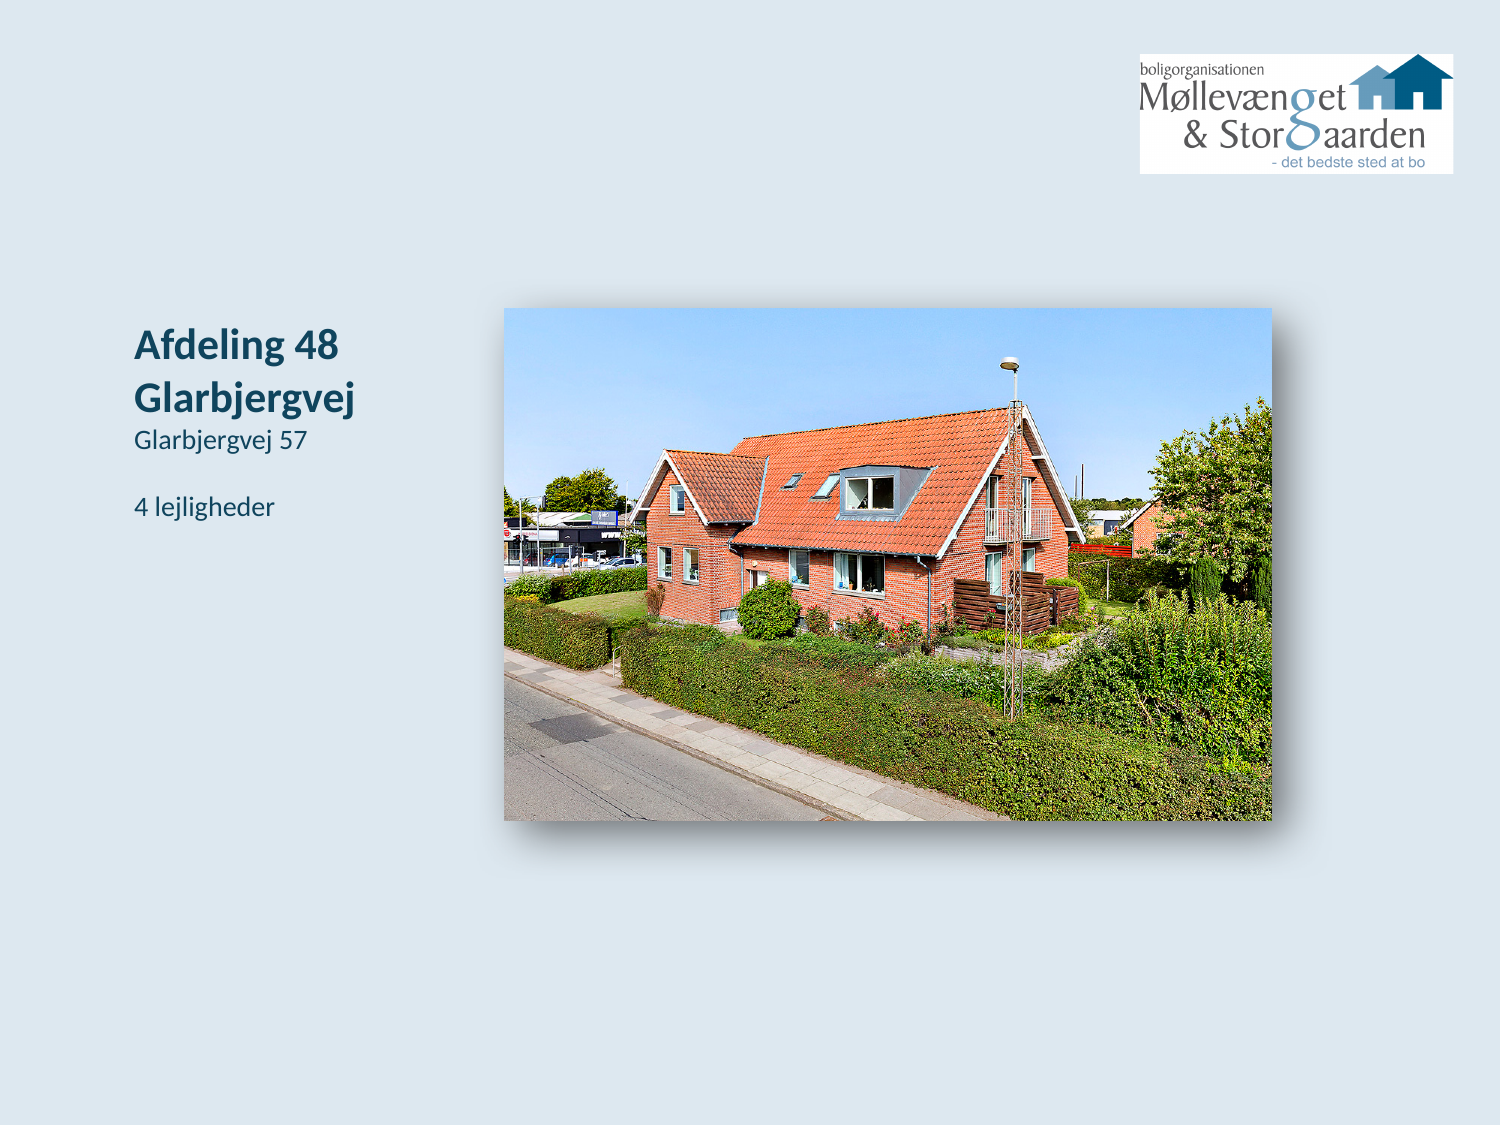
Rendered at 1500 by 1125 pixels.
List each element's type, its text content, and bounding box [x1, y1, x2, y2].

picture [503, 308, 1272, 821]
picture [1139, 54, 1454, 174]
text_box Afdeling 48 Glarbjergvej Glarbjergvej 57 4 lejligheder [119, 308, 499, 564]
